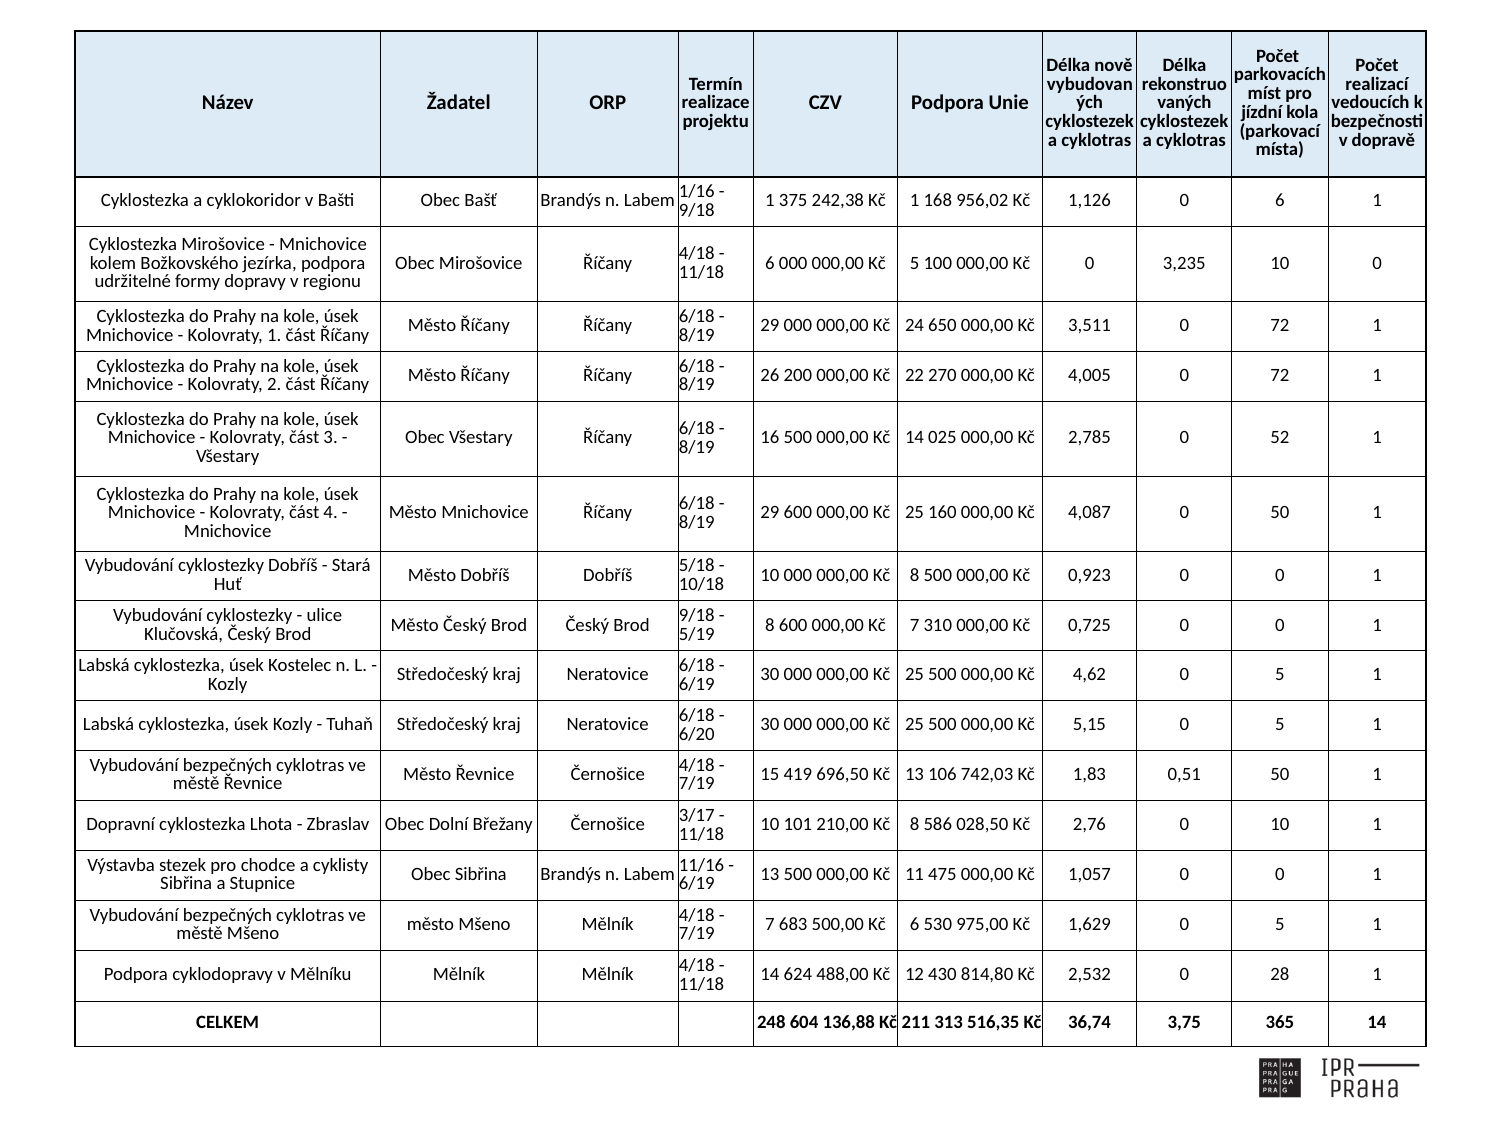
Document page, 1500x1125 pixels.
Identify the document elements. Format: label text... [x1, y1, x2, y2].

picture [1253, 1047, 1423, 1108]
table_cell 7 683 500,00 Kč [754, 901, 897, 950]
table_cell 28 [1232, 951, 1328, 1001]
table_cell Obec Bašť [381, 178, 537, 226]
table_cell Labská cyklostezka, úsek Kostelec n. L. - Kozly [76, 651, 380, 700]
table_cell 1,83 [1043, 751, 1136, 800]
table_cell Brandýs n. Labem [538, 178, 678, 226]
table_cell 1 [1329, 352, 1425, 401]
table_cell 0 [1137, 552, 1231, 600]
table_cell 4,005 [1043, 352, 1136, 401]
table_cell 6/18 - 6/20 [679, 701, 753, 750]
table_cell 13 500 000,00 Kč [754, 851, 897, 900]
table_cell [679, 1002, 753, 1046]
table_cell 1 [1329, 477, 1425, 551]
table_cell Cyklostezka a cyklokoridor v Bašti [76, 178, 380, 226]
table_cell 4,62 [1043, 651, 1136, 700]
table_cell 29 600 000,00 Kč [754, 477, 897, 551]
table_cell 1 [1329, 701, 1425, 750]
table_cell 1 [1329, 951, 1425, 1001]
table_cell Obec Dolní Břežany [381, 801, 537, 850]
table_cell 0 [1137, 951, 1231, 1001]
table_cell 29 000 000,00 Kč [754, 302, 897, 351]
table_cell 10 [1232, 801, 1328, 850]
table_cell 1 [1329, 801, 1425, 850]
table_cell 1 [1329, 851, 1425, 900]
table_cell CELKEM [76, 1002, 380, 1046]
table_cell Vybudování bezpečných cyklotras ve městě Mšeno [76, 901, 380, 950]
table_cell 1,057 [1043, 851, 1136, 900]
table_cell 50 [1232, 477, 1328, 551]
table_cell Cyklostezka do Prahy na kole, úsek Mnichovice - Kolovraty, 1. část Říčany [76, 302, 380, 351]
table_cell 0 [1137, 851, 1231, 900]
table_cell Středočeský kraj [381, 651, 537, 700]
table_cell Podpora cyklodopravy v Mělníku [76, 951, 380, 1001]
table_cell 2,785 [1043, 402, 1136, 476]
table_cell Cyklostezka do Prahy na kole, úsek Mnichovice - Kolovraty, 2. část Říčany [76, 352, 380, 401]
table_header CZV [754, 32, 897, 176]
table_cell 26 200 000,00 Kč [754, 352, 897, 401]
table_cell 0 [1137, 901, 1231, 950]
table_cell 8 600 000,00 Kč [754, 601, 897, 650]
table_cell 0 [1137, 302, 1231, 351]
table_cell 0 [1137, 352, 1231, 401]
table_cell 6/18 - 8/19 [679, 302, 753, 351]
table_cell 24 650 000,00 Kč [898, 302, 1042, 351]
table_cell 1 [1329, 651, 1425, 700]
table_cell 7 310 000,00 Kč [898, 601, 1042, 650]
table_cell 0,725 [1043, 601, 1136, 650]
table_cell 6/18 - 8/19 [679, 477, 753, 551]
table_cell 1,629 [1043, 901, 1136, 950]
table_cell 1 [1329, 178, 1425, 226]
table_cell 50 [1232, 751, 1328, 800]
table_cell 3,511 [1043, 302, 1136, 351]
table_cell Říčany [538, 352, 678, 401]
table_cell Říčany [538, 227, 678, 301]
table_cell 5 [1232, 651, 1328, 700]
table_cell 12 430 814,80 Kč [898, 951, 1042, 1001]
table_cell 72 [1232, 352, 1328, 401]
table_cell 30 000 000,00 Kč [754, 651, 897, 700]
table_cell 365 [1232, 1002, 1328, 1046]
table_cell Město Řevnice [381, 751, 537, 800]
table_cell 0 [1329, 227, 1425, 301]
table_cell [381, 1002, 537, 1046]
table_cell 10 000 000,00 Kč [754, 552, 897, 600]
table_cell 5 [1232, 901, 1328, 950]
table_cell 14 025 000,00 Kč [898, 402, 1042, 476]
table_cell Město Dobříš [381, 552, 537, 600]
table_cell 8 500 000,00 Kč [898, 552, 1042, 600]
table_cell 1/16 - 9/18 [679, 178, 753, 226]
table_cell 4/18 -11/18 [679, 227, 753, 301]
table_cell Obec Mirošovice [381, 227, 537, 301]
table_cell 25 500 000,00 Kč [898, 701, 1042, 750]
table_cell 13 106 742,03 Kč [898, 751, 1042, 800]
table_cell 6/18 - 8/19 [679, 402, 753, 476]
table_cell Černošice [538, 751, 678, 800]
table_cell Obec Sibřina [381, 851, 537, 900]
table_cell Město Říčany [381, 302, 537, 351]
table_header Počet realizací vedoucích k bezpečnosti v dopravě [1329, 32, 1425, 176]
table_cell Dobříš [538, 552, 678, 600]
table_cell 8 586 028,50 Kč [898, 801, 1042, 850]
table_cell Říčany [538, 477, 678, 551]
table_header Termín realizace projektu [679, 32, 753, 176]
table_cell 36,74 [1043, 1002, 1136, 1046]
table_cell Středočeský kraj [381, 701, 537, 750]
table_cell Labská cyklostezka, úsek Kozly - Tuhaň [76, 701, 380, 750]
table_cell Dopravní cyklostezka Lhota - Zbraslav [76, 801, 380, 850]
table_cell Vybudování cyklostezky Dobříš - Stará Huť [76, 552, 380, 600]
table_cell 5 100 000,00 Kč [898, 227, 1042, 301]
table_cell Cyklostezka do Prahy na kole, úsek Mnichovice - Kolovraty, část 3. - Všestary [76, 402, 380, 476]
table_cell 5/18 - 10/18 [679, 552, 753, 600]
table_cell 10 101 210,00 Kč [754, 801, 897, 850]
table_cell 6 [1232, 178, 1328, 226]
table_cell 1 [1329, 302, 1425, 351]
table_cell Říčany [538, 302, 678, 351]
table_cell 1 [1329, 402, 1425, 476]
table_cell 0,51 [1137, 751, 1231, 800]
table_cell 11/16 - 6/19 [679, 851, 753, 900]
table_header Délka nově vybudovaných cyklostezek a cyklotras [1043, 32, 1136, 176]
table_cell 1 [1329, 552, 1425, 600]
table_header Název [76, 32, 380, 176]
table_header Podpora Unie [898, 32, 1042, 176]
table_header Počet parkovacích míst pro jízdní kola (parkovací místa) [1232, 32, 1328, 176]
table_cell Cyklostezka Mirošovice - Mnichovice kolem Božkovského jezírka, podpora udržitelné formy dopravy v regionu [76, 227, 380, 301]
table_cell město Mšeno [381, 901, 537, 950]
table_cell Vybudování bezpečných cyklotras ve městě Řevnice [76, 751, 380, 800]
table_cell 15 419 696,50 Kč [754, 751, 897, 800]
table_cell Město Český Brod [381, 601, 537, 650]
table_cell 2,76 [1043, 801, 1136, 850]
table_cell 0 [1137, 701, 1231, 750]
table_cell 9/18 - 5/19 [679, 601, 753, 650]
table_cell 0 [1137, 601, 1231, 650]
table_cell 14 624 488,00 Kč [754, 951, 897, 1001]
table_cell 0 [1137, 402, 1231, 476]
table_cell 0 [1043, 227, 1136, 301]
table_cell Cyklostezka do Prahy na kole, úsek Mnichovice - Kolovraty, část 4. - Mnichovice [76, 477, 380, 551]
table_cell Neratovice [538, 701, 678, 750]
table_cell Český Brod [538, 601, 678, 650]
table_cell 25 500 000,00 Kč [898, 651, 1042, 700]
table_cell Obec Všestary [381, 402, 537, 476]
table_cell 0 [1232, 601, 1328, 650]
table_header Délka rekonstruovaných cyklostezek a cyklotras [1137, 32, 1231, 176]
table_cell 3/17 - 11/18 [679, 801, 753, 850]
table_cell Město Říčany [381, 352, 537, 401]
table_cell 14 [1329, 1002, 1425, 1046]
table_cell Říčany [538, 402, 678, 476]
table_cell Mělník [538, 951, 678, 1001]
table_cell Mělník [538, 901, 678, 950]
table_cell 6 530 975,00 Kč [898, 901, 1042, 950]
table_header ORP [538, 32, 678, 176]
table_cell 0 [1137, 178, 1231, 226]
table_cell 10 [1232, 227, 1328, 301]
table_cell 0 [1137, 477, 1231, 551]
table_cell 0 [1137, 651, 1231, 700]
table_cell 0,923 [1043, 552, 1136, 600]
table_cell 1 168 956,02 Kč [898, 178, 1042, 226]
table_cell 6/18 - 8/19 [679, 352, 753, 401]
table_cell 3,235 [1137, 227, 1231, 301]
table_cell 248 604 136,88 Kč [754, 1002, 897, 1046]
table_cell 2,532 [1043, 951, 1136, 1001]
table_cell 25 160 000,00 Kč [898, 477, 1042, 551]
table_cell 1 375 242,38 Kč [754, 178, 897, 226]
table_cell 211 313 516,35 Kč [898, 1002, 1042, 1046]
table_cell 4/18 - 7/19 [679, 751, 753, 800]
table_cell Výstavba stezek pro chodce a cyklisty Sibřina a Stupnice [76, 851, 380, 900]
table_cell 4,087 [1043, 477, 1136, 551]
table_cell 1 [1329, 601, 1425, 650]
table_cell 22 270 000,00 Kč [898, 352, 1042, 401]
table_header Žadatel [381, 32, 537, 176]
table_cell 30 000 000,00 Kč [754, 701, 897, 750]
table_cell 4/18 - 11/18 [679, 951, 753, 1001]
table_cell 5,15 [1043, 701, 1136, 750]
table_cell 52 [1232, 402, 1328, 476]
table_cell 1 [1329, 901, 1425, 950]
table_cell Brandýs n. Labem [538, 851, 678, 900]
table_cell 0 [1232, 851, 1328, 900]
table_cell 16 500 000,00 Kč [754, 402, 897, 476]
table_cell 3,75 [1137, 1002, 1231, 1046]
table_cell 5 [1232, 701, 1328, 750]
table_cell 0 [1232, 552, 1328, 600]
table_cell [538, 1002, 678, 1046]
table_cell Neratovice [538, 651, 678, 700]
table_cell 11 475 000,00 Kč [898, 851, 1042, 900]
table_cell 6/18 - 6/19 [679, 651, 753, 700]
table_cell Město Mnichovice [381, 477, 537, 551]
table_cell 4/18 - 7/19 [679, 901, 753, 950]
table_cell 72 [1232, 302, 1328, 351]
table_cell 6 000 000,00 Kč [754, 227, 897, 301]
table_cell Černošice [538, 801, 678, 850]
table_cell 1,126 [1043, 178, 1136, 226]
table_cell Mělník [381, 951, 537, 1001]
table_cell 0 [1137, 801, 1231, 850]
table_cell 1 [1329, 751, 1425, 800]
table_cell Vybudování cyklostezky - ulice Klučovská, Český Brod [76, 601, 380, 650]
